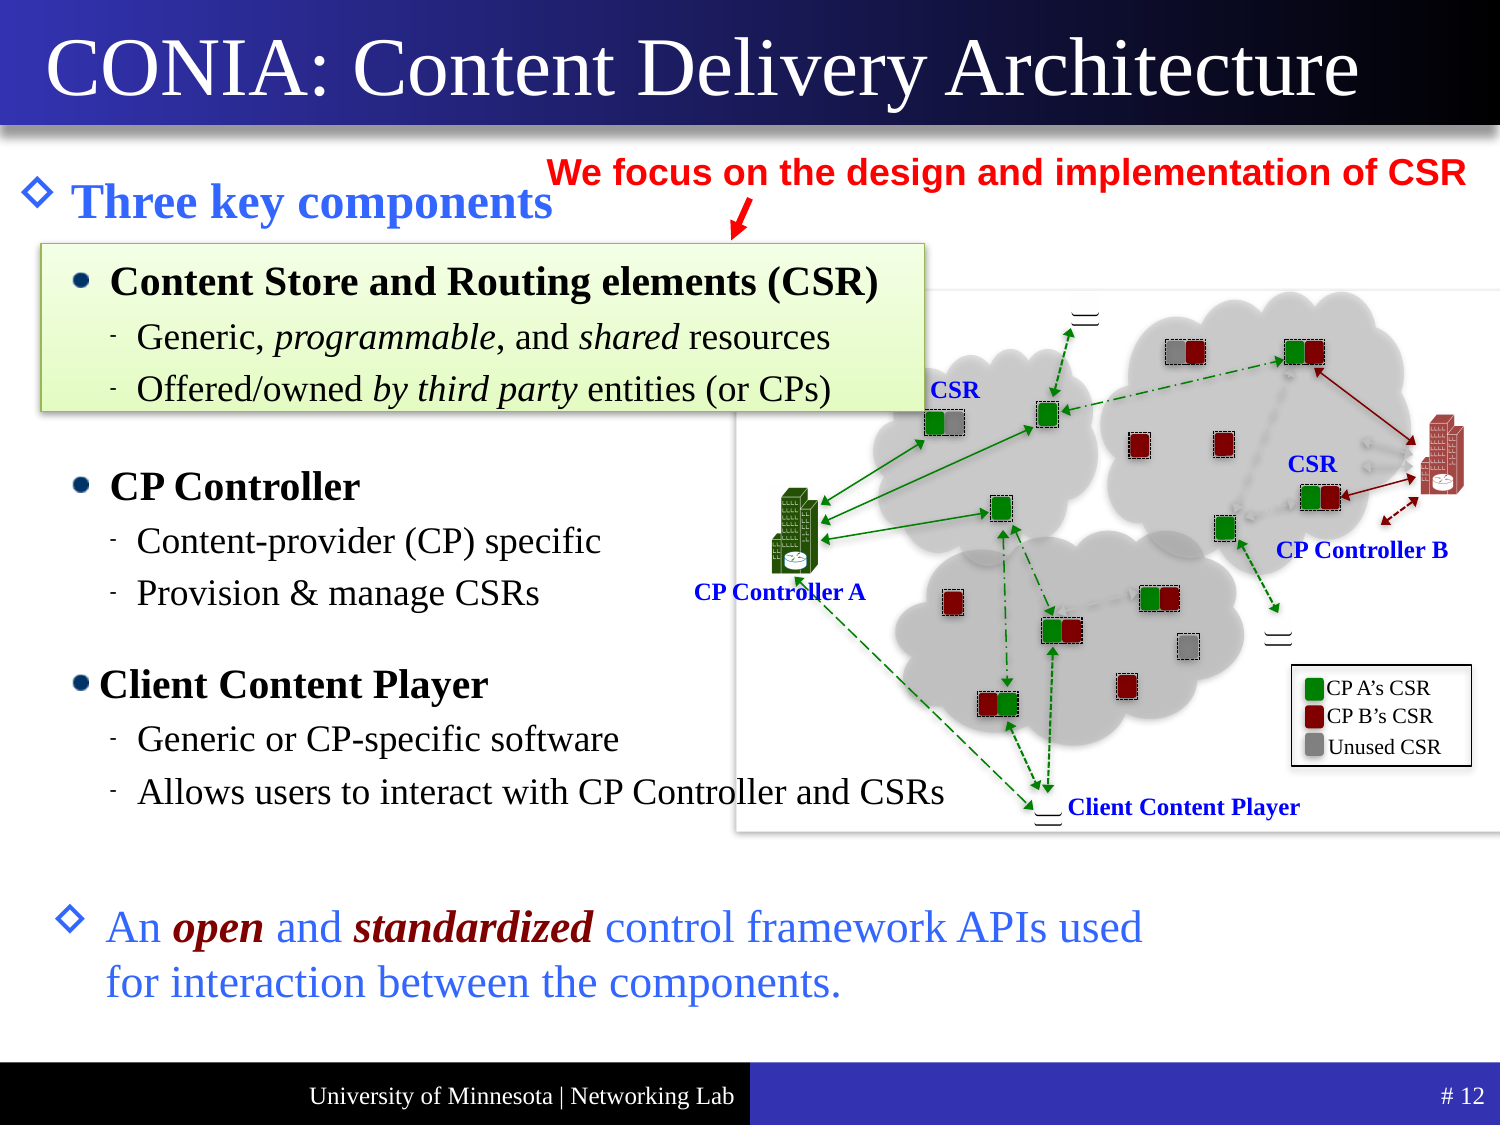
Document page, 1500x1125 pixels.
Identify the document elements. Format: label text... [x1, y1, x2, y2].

list Three key components Content Store and Routing elements (CSR) Generic, programmable, and shared resources Offered/owned by third party entities (or CPs) CP Controller Content-provider (CP) specific Provision & manage CSRs Client Content Player Generic or CP-specific software Allows users to interact with CP Controller and CSRs [0, 160, 684, 846]
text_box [41, 139, 1488, 412]
text_box An open and standardized control framework APIs used for interaction between the components. [34, 889, 1500, 1015]
picture [70, 672, 89, 691]
picture [70, 474, 89, 493]
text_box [678, 290, 1500, 837]
slide_number # 12 [1325, 1065, 1500, 1125]
title CONIA: Content Delivery Architecture [0, 0, 1463, 125]
